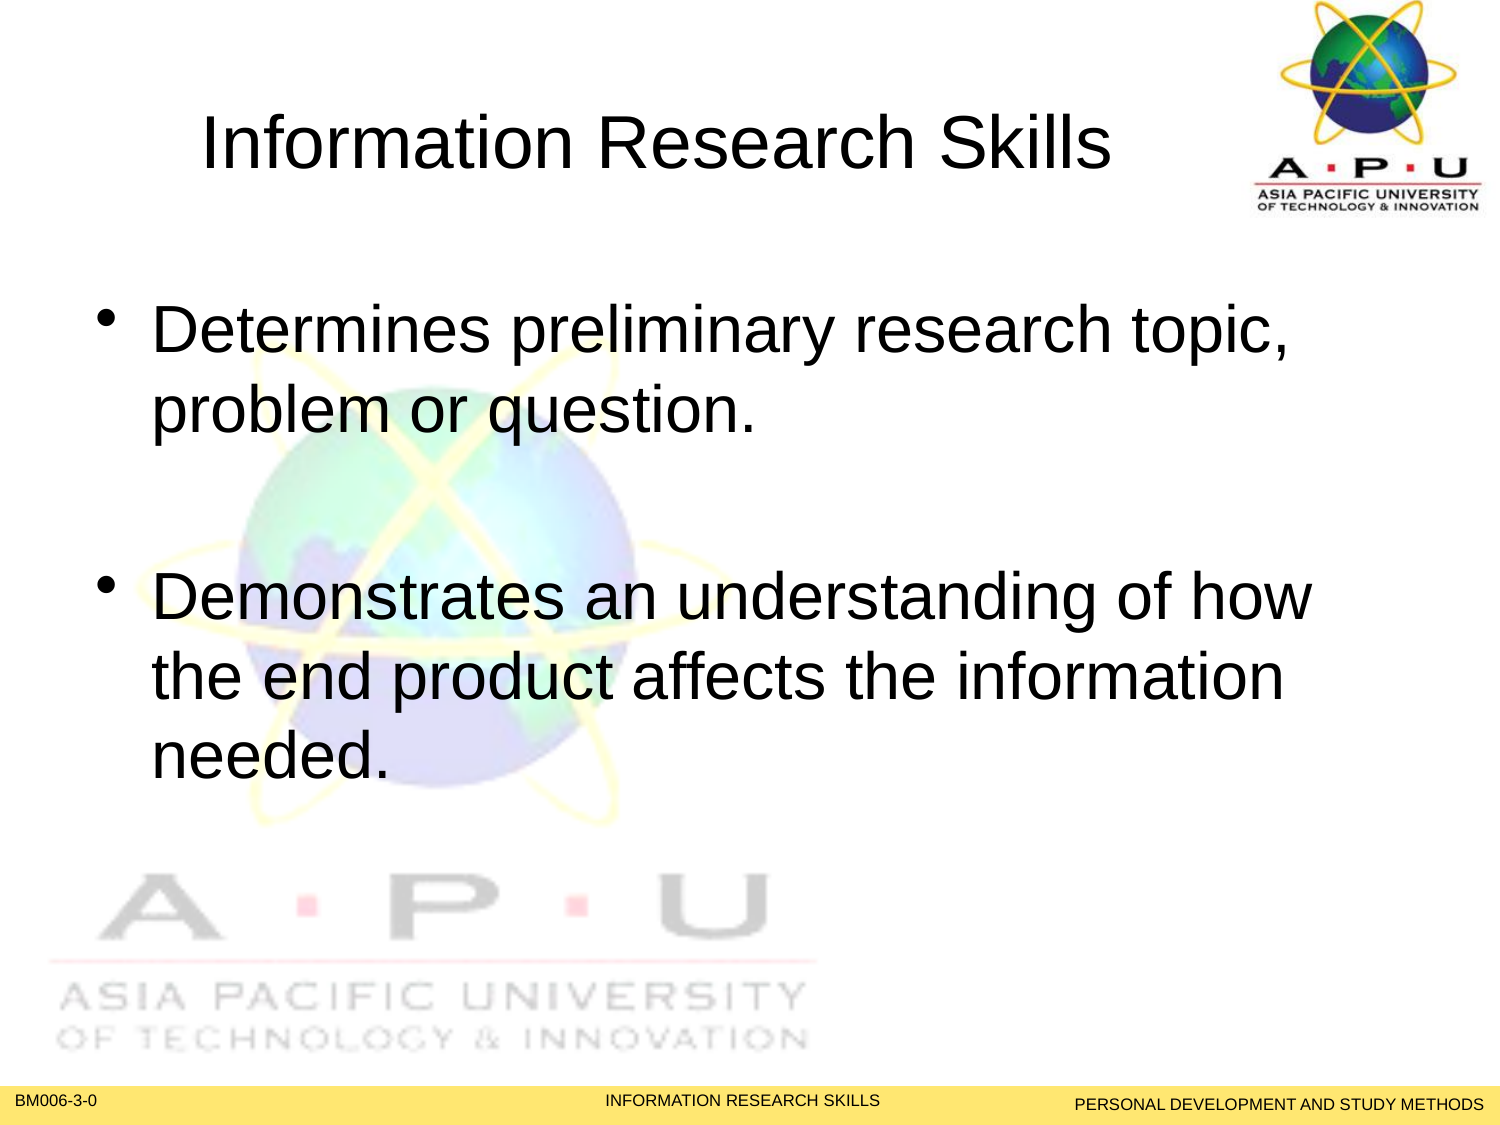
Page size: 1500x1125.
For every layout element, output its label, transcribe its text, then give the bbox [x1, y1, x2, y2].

footer PERSONAL DEVELOPMENT AND STUDY METHODS [1024, 1086, 1500, 1125]
title Information Research Skills [79, 45, 1235, 233]
list Determines preliminary research topic, problem or question. Demonstrates an understanding of how the end product affects the information needed. [79, 278, 1430, 1021]
picture [1241, 0, 1500, 220]
